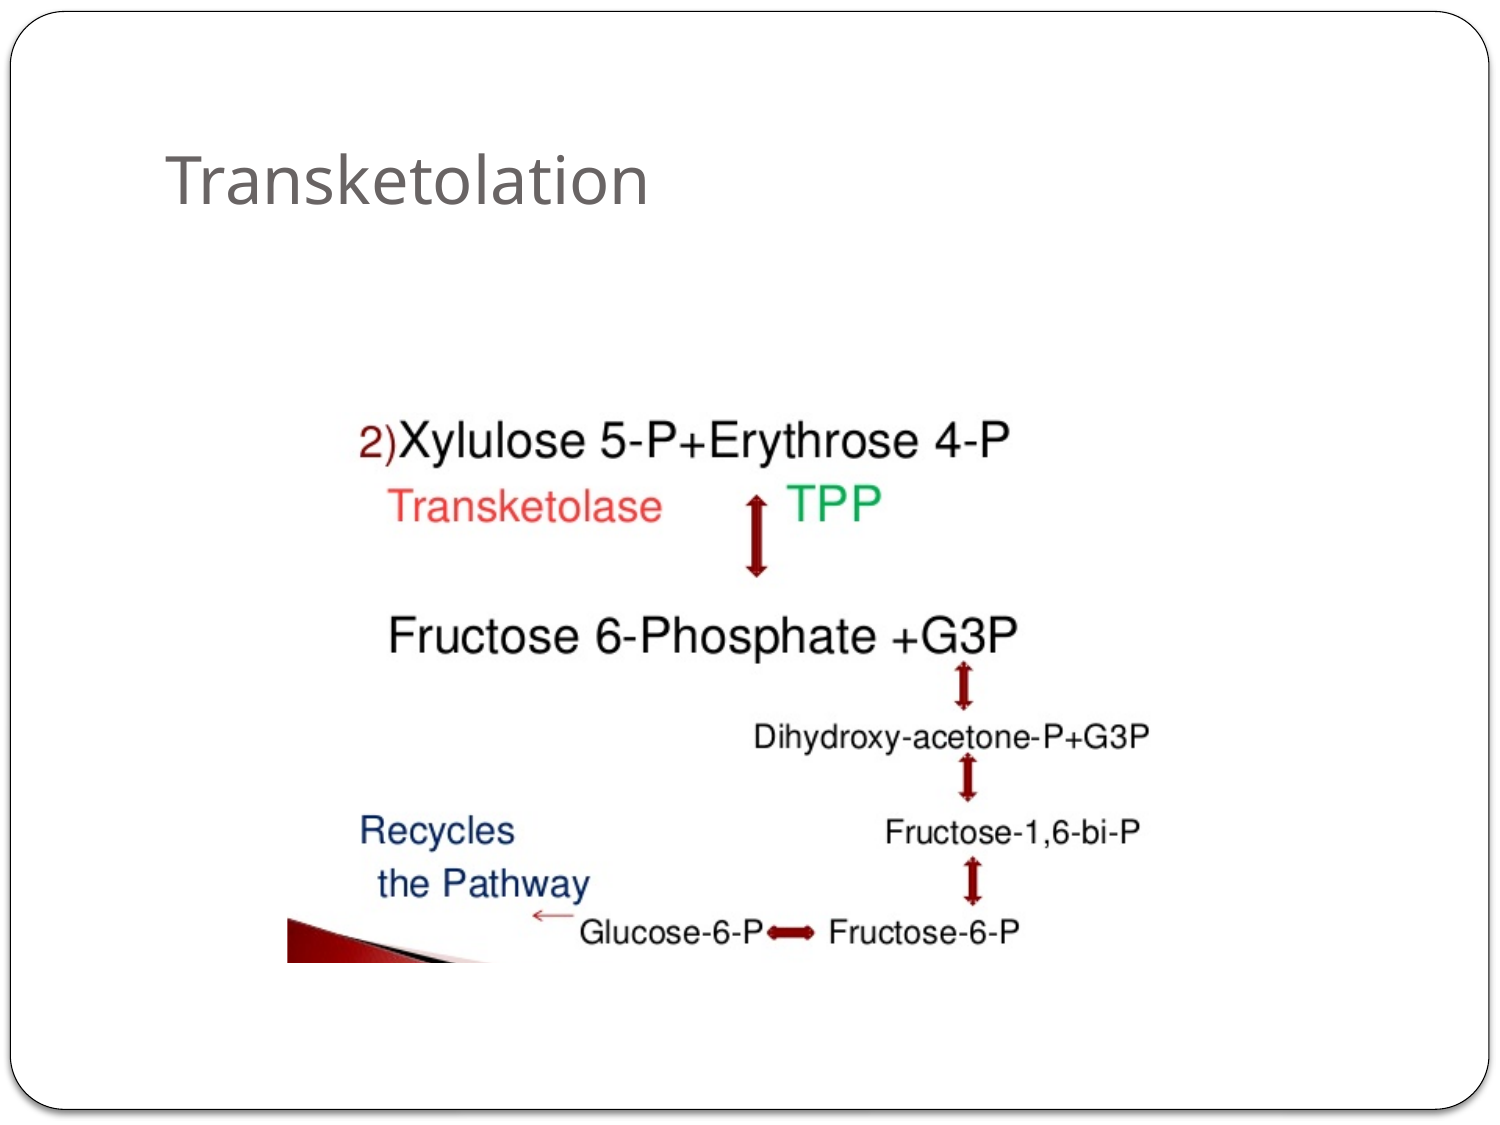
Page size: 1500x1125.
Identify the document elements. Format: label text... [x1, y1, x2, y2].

title Transketolation [150, 45, 1425, 233]
picture [287, 412, 1285, 963]
